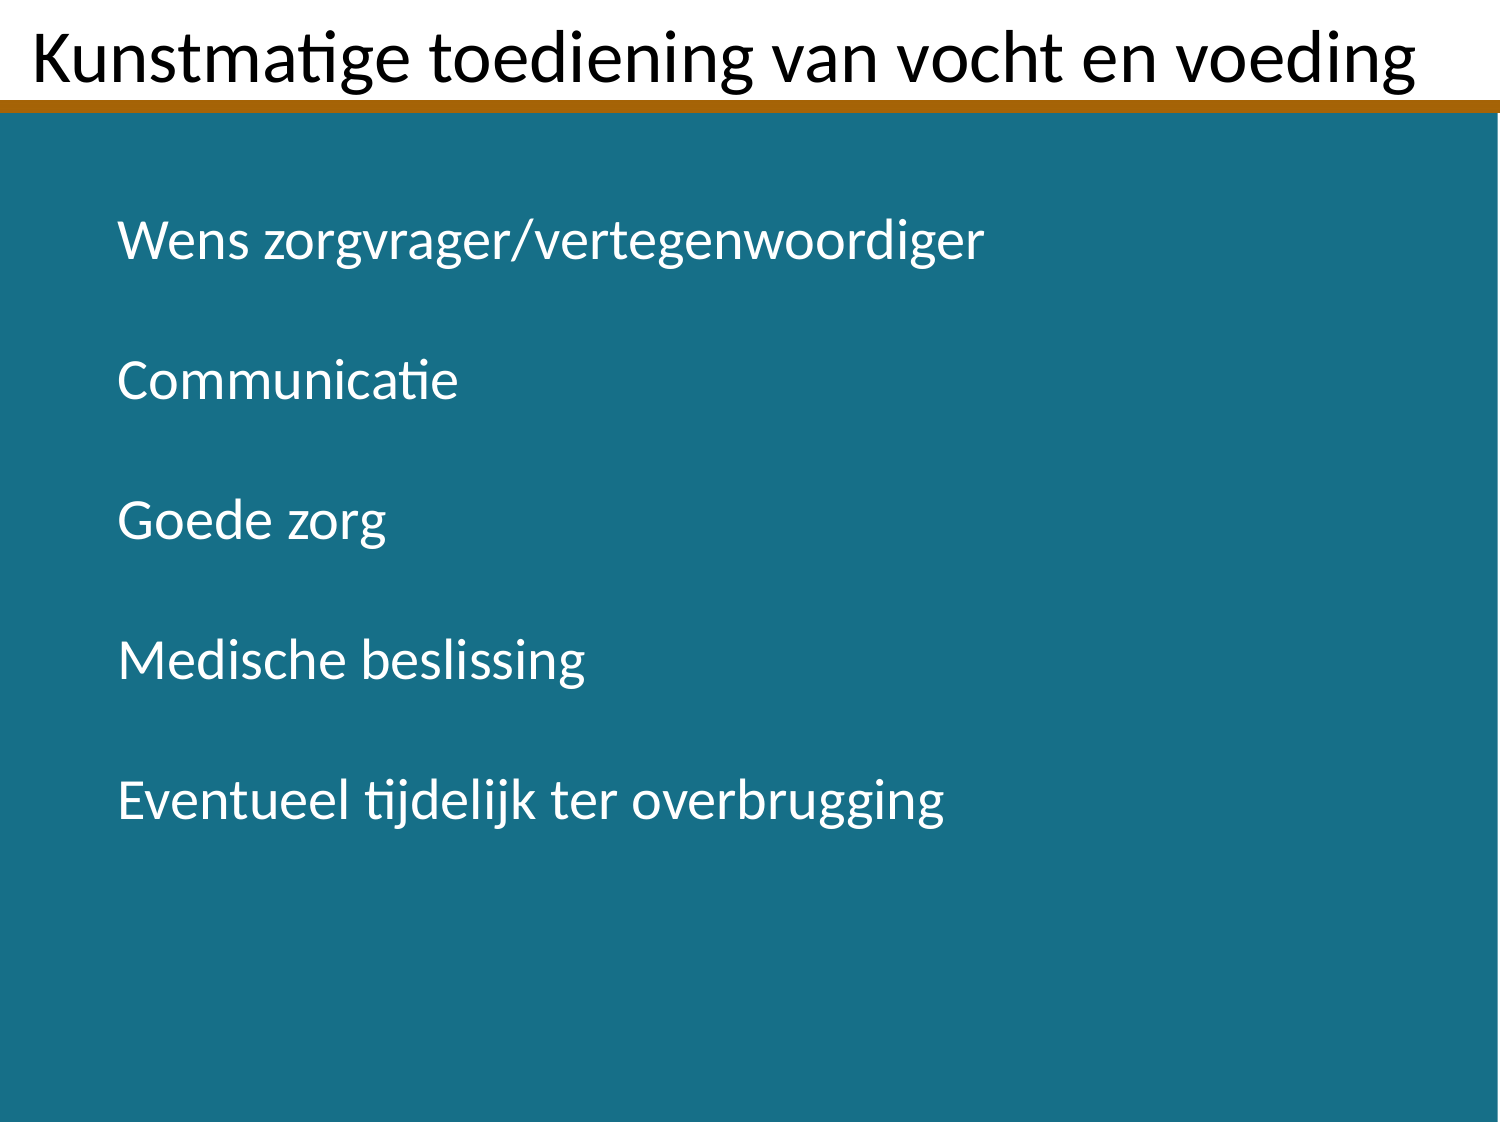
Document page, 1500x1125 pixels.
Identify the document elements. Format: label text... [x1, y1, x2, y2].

text_box Kunstmatige toediening van vocht en voeding [17, 0, 1498, 99]
picture [0, 99, 1500, 1122]
